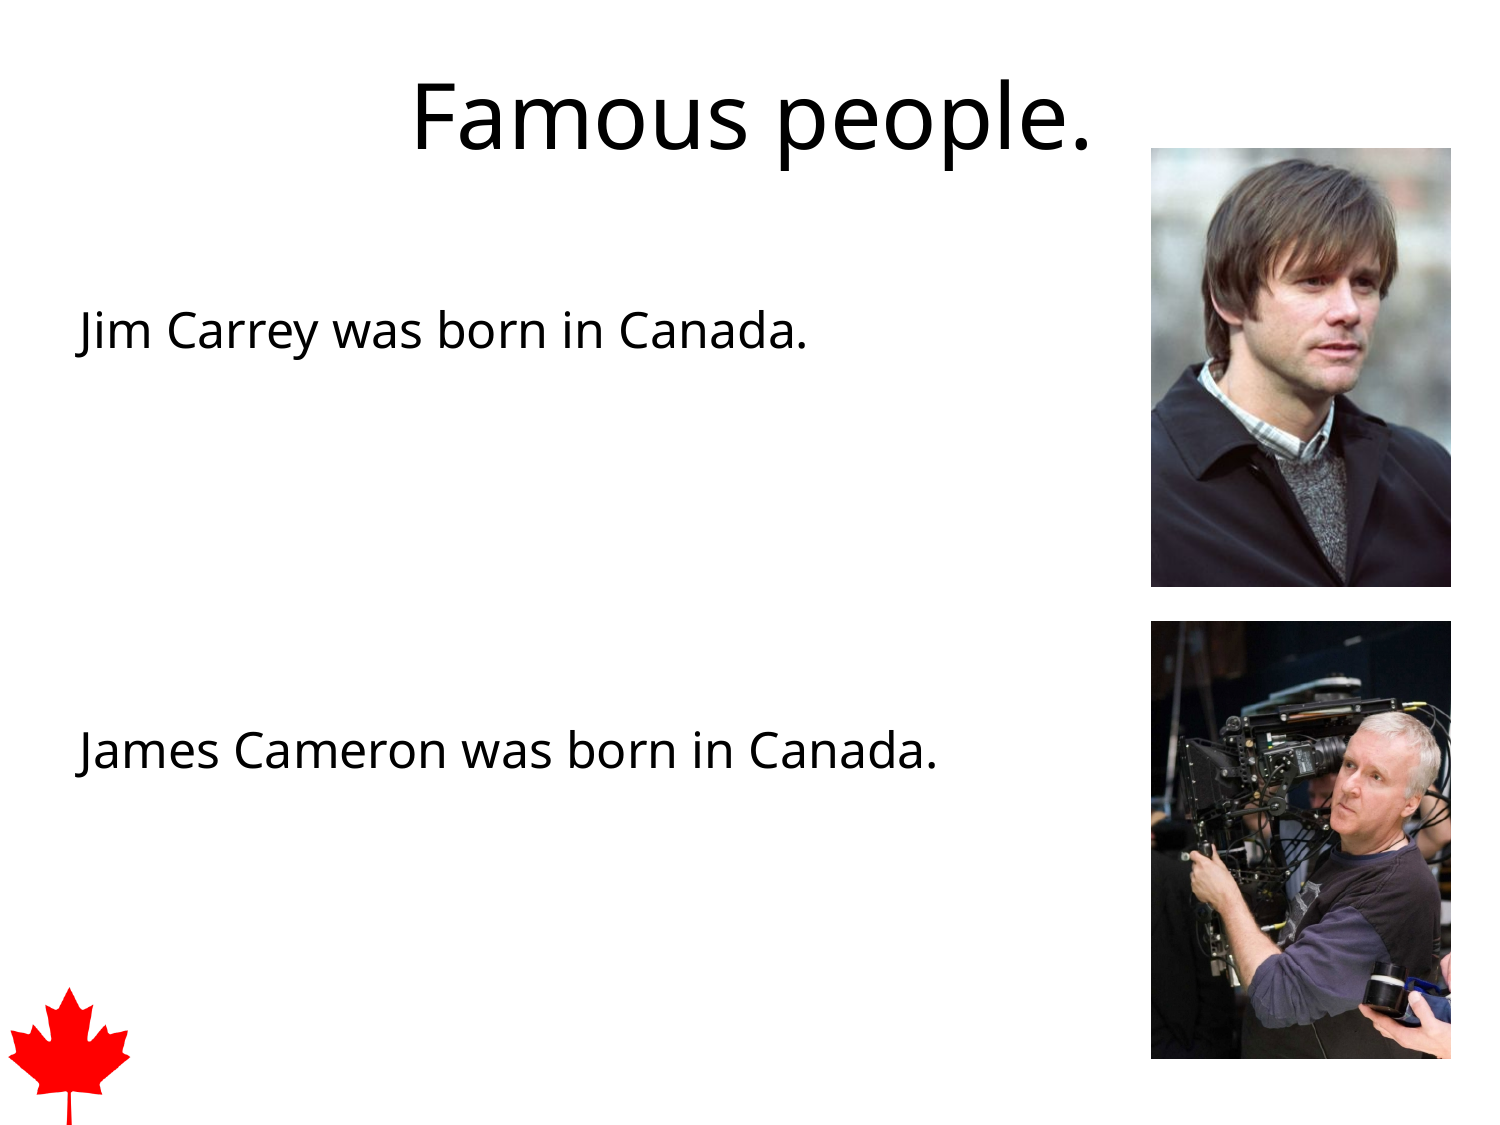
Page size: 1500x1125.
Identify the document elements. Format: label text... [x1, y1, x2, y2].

list Jim Carrey was born in Canada. James Cameron was born in Canada. [64, 290, 1416, 1034]
picture [0, 987, 138, 1125]
picture [1151, 148, 1452, 587]
picture [1151, 621, 1452, 1059]
title Famous people. [76, 18, 1428, 207]
